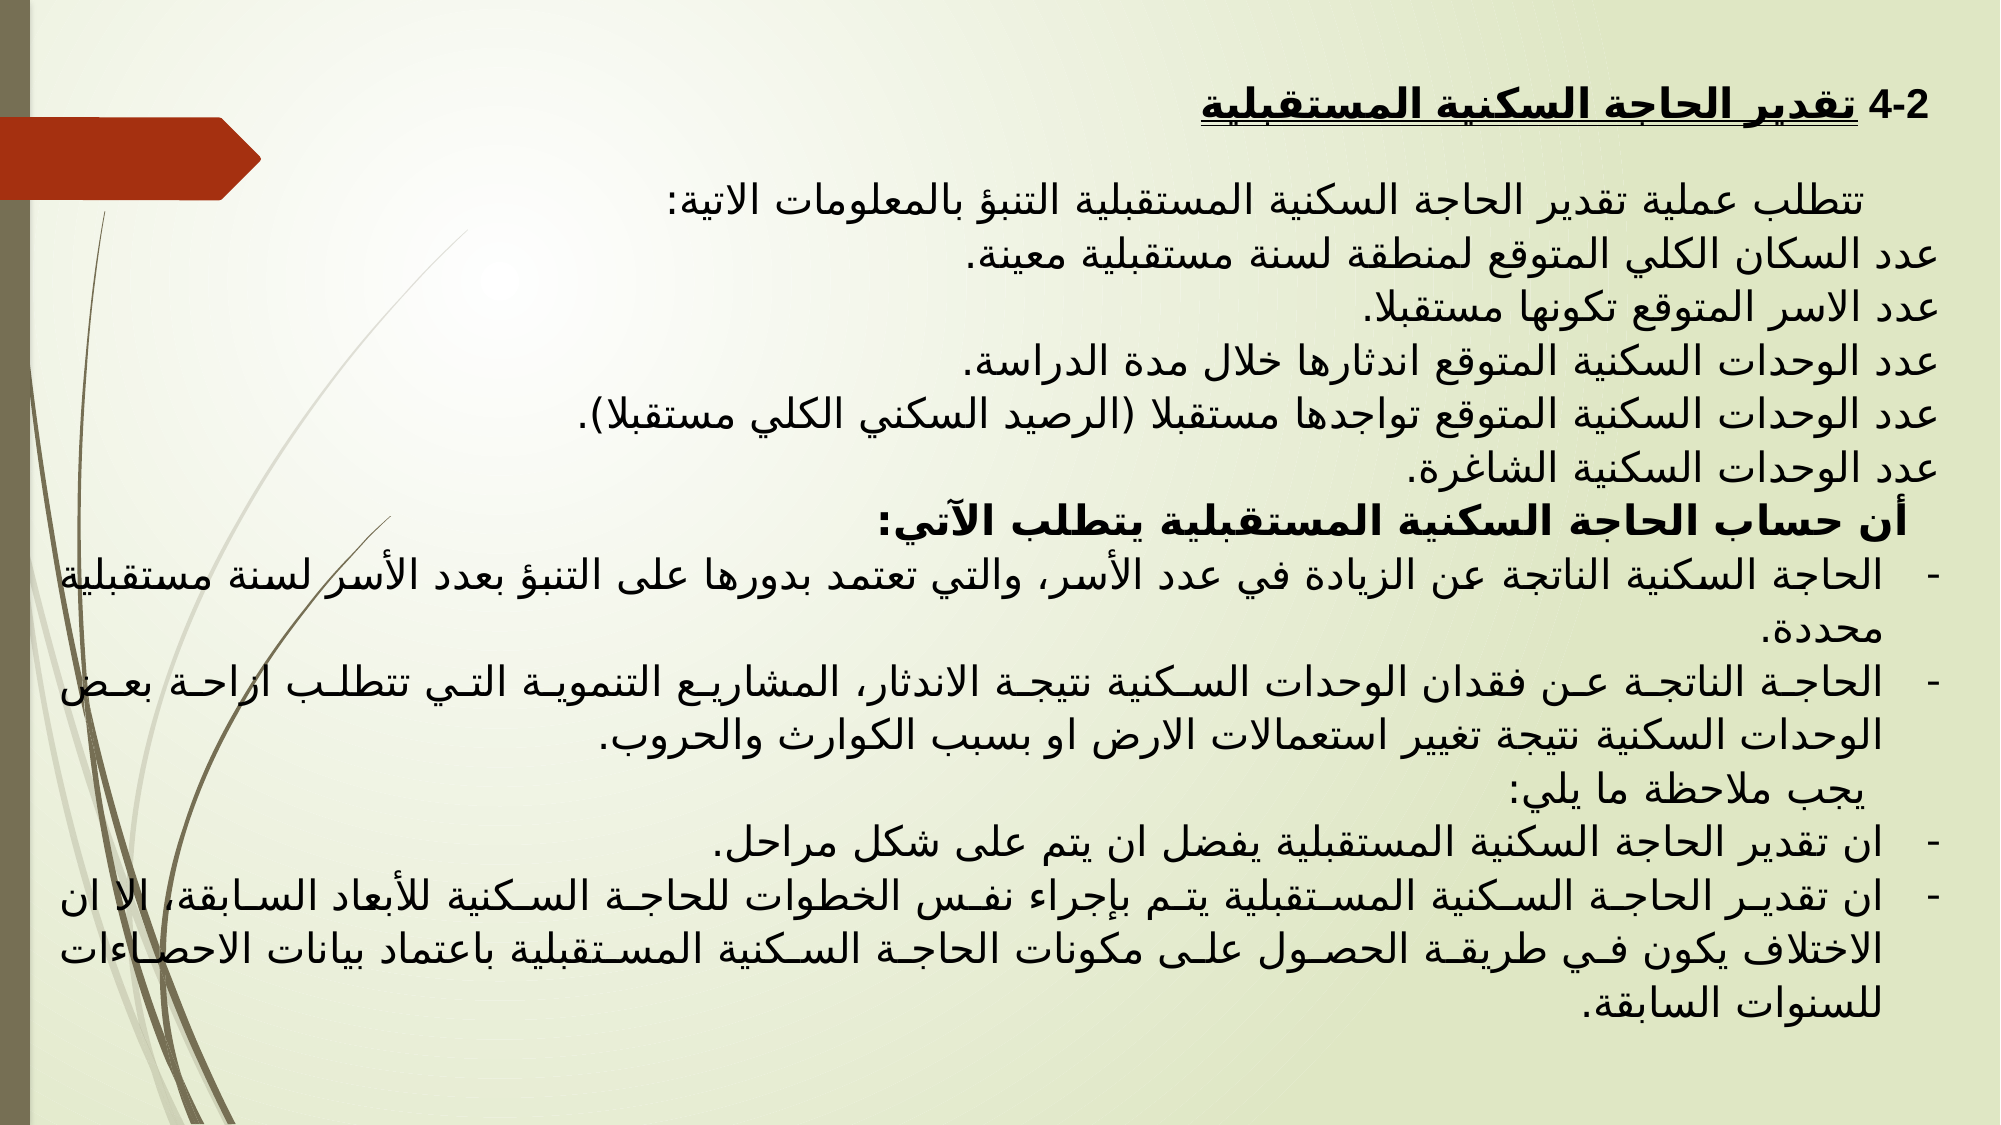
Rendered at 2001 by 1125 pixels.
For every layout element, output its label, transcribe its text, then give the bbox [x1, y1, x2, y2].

text_box 4-2 تقدير الحاجة السكنية المستقبلية تتطلب عملية تقدير الحاجة السكنية المستقبلية التنبؤ بالمعلومات الاتية: عدد السكان الكلي المتوقع لمنطقة لسنة مستقبلية معينة. عدد الاسر المتوقع تكونها مستقبلا. عدد الوحدات السكنية المتوقع اندثارها خلال مدة الدراسة. عدد الوحدات السكنية المتوقع تواجدها مستقبلا (الرصيد السكني الكلي مستقبلا). عدد الوحدات السكنية الشاغرة. أن حساب الحاجة السكنية المستقبلية يتطلب الآتي: الحاجة السكنية الناتجة عن الزيادة في عدد الأسر، والتي تعتمد بدورها على التنبؤ بعدد الأسر لسنة مستقبلية محددة. الحاجة الناتجة عن فقدان الوحدات السكنية نتيجة الاندثار، المشاريع التنموية التي تتطلب ازاحة بعض الوحدات السكنية نتيجة تغيير استعمالات الارض او بسبب الكوارث والحروب. يجب ملاحظة ما يلي: ان تقدير الحاجة السكنية المستقبلية يفضل ان يتم على شكل مراحل. ان تقدير الحاجة السكنية المستقبلية يتم بإجراء نفس الخطوات للحاجة السكنية للأبعاد السابقة، الا ان الاختلاف يكون في طريقة الحصول على مكونات الحاجة السكنية المستقبلية باعتماد بيانات الاحصاءات للسنوات السابقة. [44, 65, 1956, 1033]
